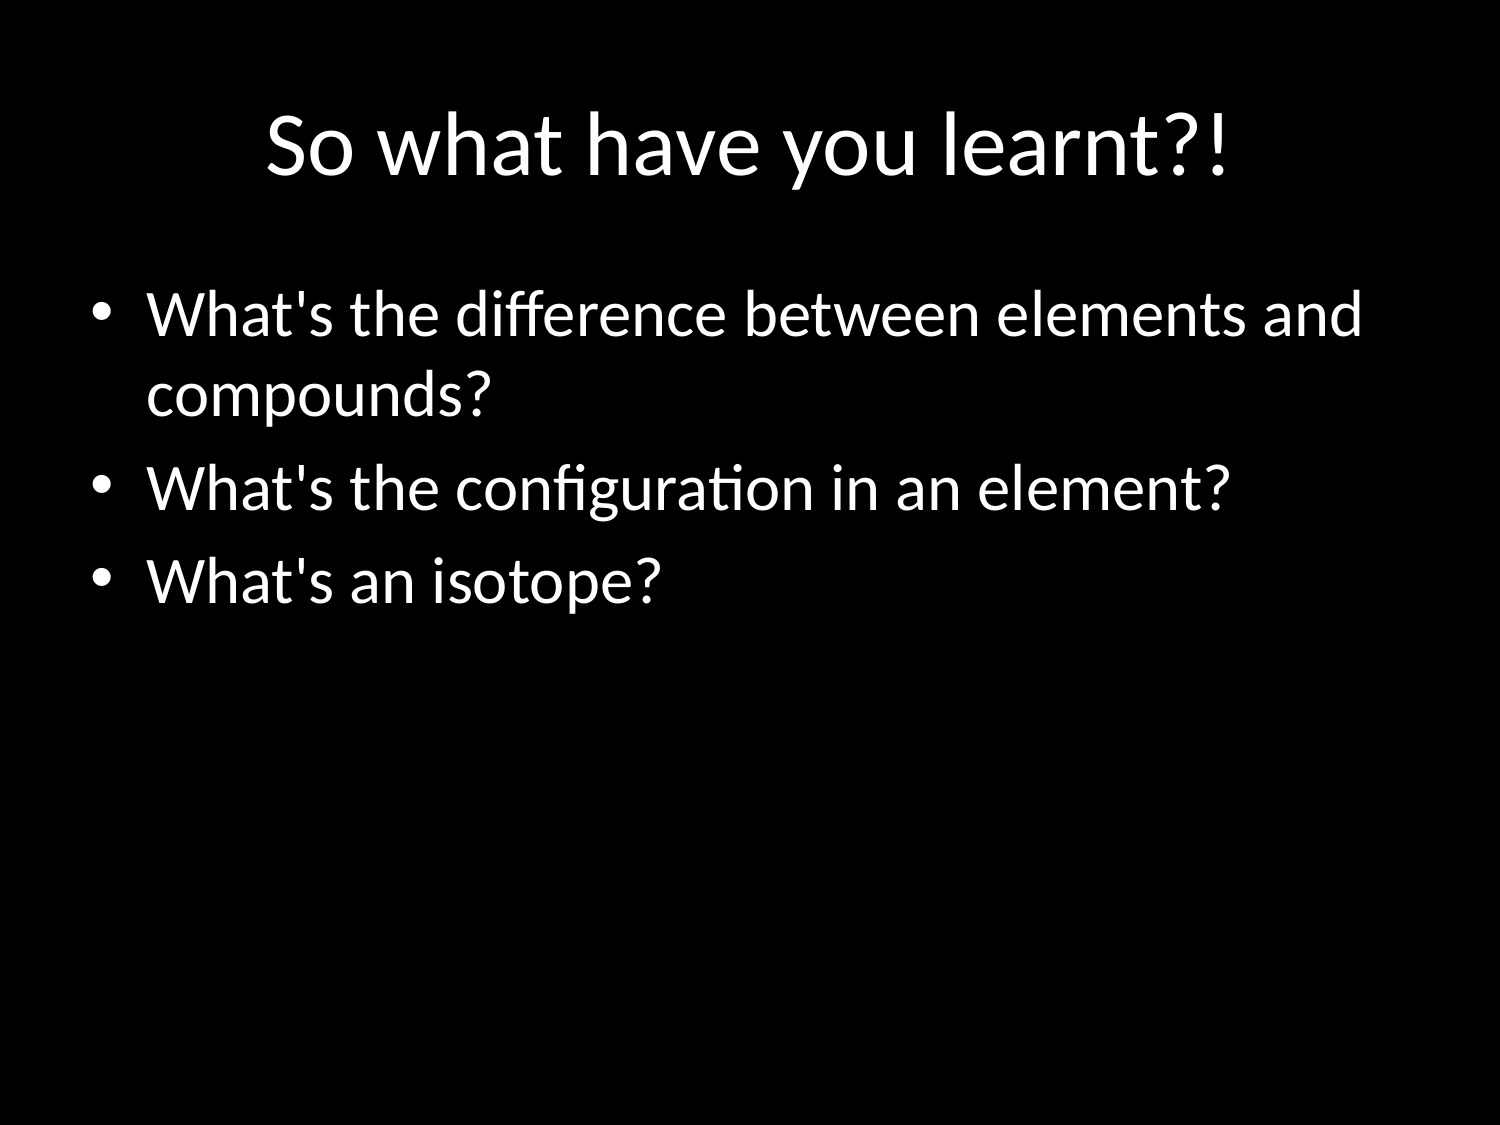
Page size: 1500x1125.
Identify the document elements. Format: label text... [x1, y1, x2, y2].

list What's the difference between elements and compounds? What's the configuration in an element? What's an isotope? [75, 262, 1425, 1005]
title So what have you learnt?! [75, 45, 1425, 233]
